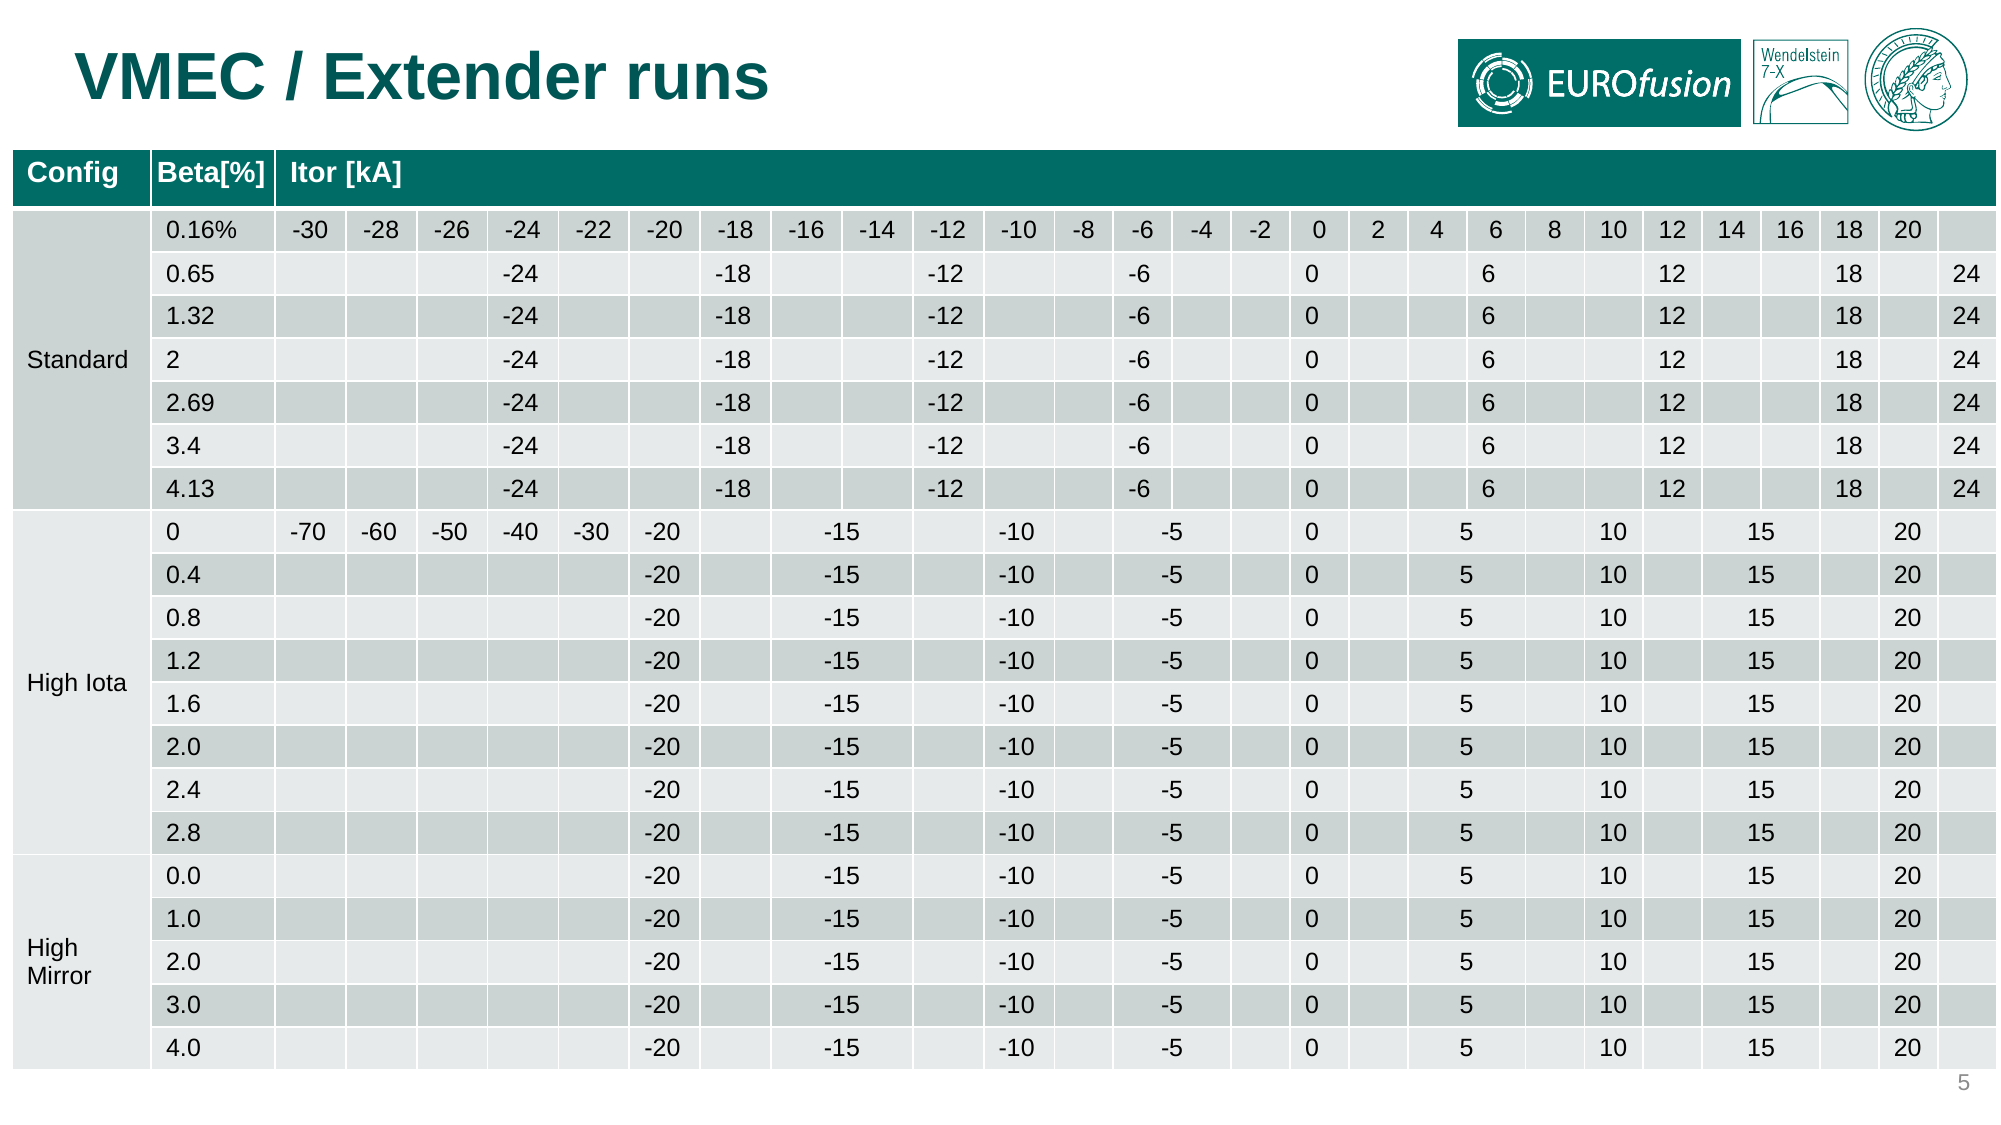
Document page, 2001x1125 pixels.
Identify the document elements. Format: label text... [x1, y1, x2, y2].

table_cell 1.6 [152, 683, 274, 724]
table_cell -12 [914, 253, 983, 294]
table_cell [418, 597, 487, 638]
table_cell [488, 855, 558, 897]
table_cell [985, 296, 1054, 337]
table_cell 10 [1585, 683, 1642, 724]
table_cell [1350, 1028, 1407, 1069]
table_cell [276, 1028, 345, 1069]
table_cell [1055, 985, 1112, 1026]
table_cell [276, 425, 345, 466]
table_cell -18 [701, 296, 770, 337]
table_cell [418, 855, 487, 897]
table_cell 10 [1585, 726, 1642, 767]
table_cell -24 [488, 339, 558, 380]
table_cell 15 [1703, 597, 1819, 638]
slide_number 5 [1916, 1071, 1971, 1096]
table_cell [1232, 726, 1289, 767]
table_cell 6 [1468, 339, 1525, 380]
table_cell -5 [1114, 769, 1230, 811]
table_cell [1939, 597, 1996, 638]
table_cell -15 [772, 985, 912, 1026]
table_cell -10 [985, 554, 1054, 595]
table_cell [276, 855, 345, 897]
table_cell [1055, 1028, 1112, 1069]
table_cell 2 [152, 339, 274, 380]
table_cell 5 [1409, 898, 1525, 940]
table_cell -14 [843, 211, 912, 251]
table_cell [276, 941, 345, 983]
table_cell 0 [1291, 253, 1348, 294]
table_cell -15 [772, 597, 912, 638]
table_cell [1232, 382, 1289, 423]
table_cell [1055, 769, 1112, 811]
table_cell 20 [1880, 554, 1937, 595]
table_cell [914, 1028, 983, 1069]
table_cell [1526, 296, 1584, 337]
table_cell [276, 382, 345, 423]
table_cell [1055, 941, 1112, 983]
table_cell [772, 296, 841, 337]
table_cell [914, 597, 983, 638]
table_cell 10 [1585, 812, 1642, 854]
table_cell [1644, 597, 1701, 638]
table_cell -28 [347, 211, 416, 251]
table_cell [418, 554, 487, 595]
table_cell [1939, 640, 1996, 681]
table_cell [1409, 425, 1466, 466]
table_cell -20 [630, 554, 699, 595]
table_cell [701, 812, 770, 854]
table_cell [418, 425, 487, 466]
table_cell 0.0 [152, 855, 274, 897]
table_cell [1939, 855, 1996, 897]
table_cell 10 [1585, 985, 1642, 1026]
table_cell [914, 511, 983, 552]
table_cell 5 [1409, 1028, 1525, 1069]
table_header Beta[%] [152, 150, 274, 206]
table_cell [1644, 683, 1701, 724]
table_cell 18 [1821, 211, 1878, 251]
table_cell -15 [772, 554, 912, 595]
table_cell -4 [1173, 211, 1230, 251]
table_cell 0 [1291, 339, 1348, 380]
table_cell [1232, 253, 1289, 294]
table_cell [559, 640, 628, 681]
table_cell 5 [1409, 597, 1525, 638]
table_cell [701, 985, 770, 1026]
table_cell [1350, 683, 1407, 724]
table_cell -18 [701, 253, 770, 294]
table_cell -6 [1114, 339, 1171, 380]
table_cell -20 [630, 941, 699, 983]
table_cell [701, 898, 770, 940]
table_cell [914, 941, 983, 983]
table_cell [1762, 296, 1819, 337]
table_cell [488, 683, 558, 724]
table_cell [1821, 511, 1878, 552]
table_cell -24 [488, 382, 558, 423]
table_cell -20 [630, 985, 699, 1026]
table_cell [1526, 985, 1584, 1026]
table_cell 15 [1703, 769, 1819, 811]
table_cell [1644, 640, 1701, 681]
table_cell [1350, 296, 1407, 337]
table_cell -6 [1114, 211, 1171, 251]
table_cell -20 [630, 769, 699, 811]
table_cell 20 [1880, 855, 1937, 897]
table_cell [630, 296, 699, 337]
table_cell 6 [1468, 468, 1525, 509]
table_cell 24 [1939, 382, 1996, 423]
table_cell [347, 640, 416, 681]
table_cell -5 [1114, 855, 1230, 897]
table_cell [1526, 812, 1584, 854]
table_cell [1703, 382, 1760, 423]
table_cell 0 [1291, 769, 1348, 811]
table_cell [1644, 941, 1701, 983]
table_cell [1821, 1028, 1878, 1069]
table_cell [1526, 640, 1584, 681]
table_cell [347, 812, 416, 854]
table_cell [488, 597, 558, 638]
table_cell 4.13 [152, 468, 274, 509]
table_cell [1055, 683, 1112, 724]
table_cell [701, 511, 770, 552]
table_cell 0 [1291, 1028, 1348, 1069]
table_cell [1350, 253, 1407, 294]
table_cell [1232, 683, 1289, 724]
table_cell [559, 812, 628, 854]
table_cell -24 [488, 468, 558, 509]
table_cell 6 [1468, 211, 1525, 251]
table_cell [1880, 468, 1937, 509]
table_cell 12 [1644, 339, 1701, 380]
table_cell [1232, 941, 1289, 983]
table_cell [1055, 425, 1112, 466]
table_cell [1350, 640, 1407, 681]
table_cell [1232, 640, 1289, 681]
table_cell -15 [772, 726, 912, 767]
table_cell 15 [1703, 941, 1819, 983]
table_cell [1939, 554, 1996, 595]
table_cell 24 [1939, 339, 1996, 380]
table_cell [1880, 339, 1937, 380]
table_cell [1939, 898, 1996, 940]
table_cell 10 [1585, 898, 1642, 940]
table_header Config [13, 150, 150, 206]
table_cell 15 [1703, 683, 1819, 724]
table_cell 18 [1821, 468, 1878, 509]
table_cell [1173, 468, 1230, 509]
table_cell 10 [1585, 511, 1642, 552]
table_cell [418, 640, 487, 681]
table_cell 0.65 [152, 253, 274, 294]
table_cell 20 [1880, 812, 1937, 854]
table_cell [488, 1028, 558, 1069]
table_cell -5 [1114, 511, 1230, 552]
table_cell [1409, 339, 1466, 380]
table_cell [914, 769, 983, 811]
table_cell [488, 769, 558, 811]
table_cell 4.0 [152, 1028, 274, 1069]
table_cell -6 [1114, 296, 1171, 337]
table_cell -12 [914, 339, 983, 380]
table_cell [1644, 726, 1701, 767]
table_cell [1939, 683, 1996, 724]
table_cell [1939, 769, 1996, 811]
table_cell [1939, 1028, 1996, 1069]
table_cell 0 [1291, 985, 1348, 1026]
table_cell [1703, 253, 1760, 294]
table_cell [347, 941, 416, 983]
table_cell [985, 253, 1054, 294]
table_cell 10 [1585, 597, 1642, 638]
table_cell [843, 382, 912, 423]
table_cell -10 [985, 898, 1054, 940]
table_cell 10 [1585, 855, 1642, 897]
table_cell [418, 382, 487, 423]
table_cell [701, 855, 770, 897]
table_cell [1232, 597, 1289, 638]
table_cell [1232, 769, 1289, 811]
table_cell 10 [1585, 640, 1642, 681]
table_cell [276, 339, 345, 380]
table_cell -20 [630, 898, 699, 940]
table_cell [1232, 554, 1289, 595]
table_cell [1526, 382, 1584, 423]
table_cell [276, 898, 345, 940]
table_cell [276, 726, 345, 767]
table_cell [843, 296, 912, 337]
table_cell [1526, 855, 1584, 897]
table_cell [276, 253, 345, 294]
table_cell [559, 425, 628, 466]
table_cell -5 [1114, 554, 1230, 595]
table_cell 12 [1644, 425, 1701, 466]
table_cell 15 [1703, 985, 1819, 1026]
table_cell [418, 253, 487, 294]
table_cell [772, 425, 841, 466]
table_cell [1880, 296, 1937, 337]
table_cell [1880, 382, 1937, 423]
table_cell -15 [772, 898, 912, 940]
table_cell -10 [985, 683, 1054, 724]
table_cell 0 [1291, 211, 1348, 251]
table_cell [1350, 726, 1407, 767]
table_cell [1939, 941, 1996, 983]
table_cell [276, 812, 345, 854]
table_cell [418, 812, 487, 854]
table_cell [1526, 554, 1584, 595]
table_cell [1232, 985, 1289, 1026]
table_cell [418, 941, 487, 983]
table_cell 0 [1291, 898, 1348, 940]
table_cell [559, 855, 628, 897]
table_cell 20 [1880, 898, 1937, 940]
table_cell -6 [1114, 425, 1171, 466]
table_cell [701, 554, 770, 595]
table_cell -24 [488, 253, 558, 294]
table_cell 18 [1821, 253, 1878, 294]
table_cell [1350, 941, 1407, 983]
table_cell [1821, 985, 1878, 1026]
table_cell -8 [1055, 211, 1112, 251]
table_cell [630, 339, 699, 380]
table_cell -60 [347, 511, 416, 552]
table_cell 20 [1880, 1028, 1937, 1069]
table_cell [559, 382, 628, 423]
table_cell -10 [985, 855, 1054, 897]
table_cell -20 [630, 683, 699, 724]
table_cell [701, 683, 770, 724]
table_cell [1526, 683, 1584, 724]
table_cell -20 [630, 1028, 699, 1069]
table_cell [559, 253, 628, 294]
table_cell -18 [701, 211, 770, 251]
table_cell [1703, 468, 1760, 509]
table_cell [276, 296, 345, 337]
table_cell [1526, 425, 1584, 466]
table_cell 18 [1821, 425, 1878, 466]
table_cell -10 [985, 1028, 1054, 1069]
table_cell [843, 253, 912, 294]
table_cell 5 [1409, 941, 1525, 983]
table_cell -20 [630, 726, 699, 767]
table_cell [1232, 468, 1289, 509]
table_cell [1055, 339, 1112, 380]
table_cell -18 [701, 382, 770, 423]
table_cell 15 [1703, 1028, 1819, 1069]
table_cell [559, 468, 628, 509]
table_cell [701, 1028, 770, 1069]
table_cell -24 [488, 425, 558, 466]
table_cell 15 [1703, 511, 1819, 552]
table_cell [1703, 339, 1760, 380]
table_cell 24 [1939, 468, 1996, 509]
table_cell -18 [701, 425, 770, 466]
table_cell 0.16% [152, 211, 274, 251]
table_cell [1350, 511, 1407, 552]
table_cell 4 [1409, 211, 1466, 251]
table_cell [1821, 554, 1878, 595]
table_cell [488, 640, 558, 681]
table_cell 14 [1703, 211, 1760, 251]
table_cell [1526, 1028, 1584, 1069]
table_cell 6 [1468, 382, 1525, 423]
table_cell [1055, 511, 1112, 552]
table_cell 20 [1880, 726, 1937, 767]
table_cell -18 [701, 339, 770, 380]
table_cell 2.69 [152, 382, 274, 423]
table_cell [843, 339, 912, 380]
table_cell [985, 339, 1054, 380]
table_cell [559, 898, 628, 940]
table_cell High Iota [13, 511, 150, 854]
table_cell -70 [276, 511, 345, 552]
table_cell 10 [1585, 211, 1642, 251]
table_cell 10 [1585, 941, 1642, 983]
table_cell [1762, 382, 1819, 423]
table_cell [1055, 726, 1112, 767]
table_cell -12 [914, 296, 983, 337]
table_cell 0 [1291, 296, 1348, 337]
table_cell 6 [1468, 296, 1525, 337]
table_cell [1055, 296, 1112, 337]
table_cell -10 [985, 941, 1054, 983]
table_cell [418, 683, 487, 724]
table_cell [1644, 511, 1701, 552]
table_cell [559, 296, 628, 337]
table_cell 2.0 [152, 941, 274, 983]
table_cell -15 [772, 941, 912, 983]
table_cell -10 [985, 985, 1054, 1026]
table_cell [418, 898, 487, 940]
table_cell 12 [1644, 382, 1701, 423]
table_cell [985, 468, 1054, 509]
table_cell [1526, 339, 1584, 380]
table_cell -10 [985, 769, 1054, 811]
table_cell [347, 898, 416, 940]
table_cell 18 [1821, 382, 1878, 423]
table_cell -26 [418, 211, 487, 251]
table_cell -20 [630, 511, 699, 552]
table_cell [488, 726, 558, 767]
table_cell [276, 597, 345, 638]
table_cell -5 [1114, 1028, 1230, 1069]
table_cell -10 [985, 597, 1054, 638]
table_cell [701, 941, 770, 983]
table_cell [914, 812, 983, 854]
table_cell [1821, 726, 1878, 767]
table_cell [1821, 769, 1878, 811]
table_cell [1821, 855, 1878, 897]
table_cell -20 [630, 640, 699, 681]
table_cell 0 [1291, 640, 1348, 681]
table_cell [1880, 425, 1937, 466]
table_cell 20 [1880, 211, 1937, 251]
table_cell [1232, 339, 1289, 380]
table_cell [347, 683, 416, 724]
table_cell -6 [1114, 253, 1171, 294]
table_cell [1762, 425, 1819, 466]
table_cell [418, 296, 487, 337]
table_cell [1821, 812, 1878, 854]
table_cell [347, 296, 416, 337]
table_cell -10 [985, 640, 1054, 681]
table_cell [914, 640, 983, 681]
table_cell [1055, 640, 1112, 681]
table_cell [1350, 855, 1407, 897]
table_cell [772, 253, 841, 294]
table_header Itor [kA] [276, 150, 1996, 206]
table_cell 15 [1703, 855, 1819, 897]
table_cell -40 [488, 511, 558, 552]
table_cell [347, 468, 416, 509]
table_cell 1.32 [152, 296, 274, 337]
table_cell 0 [1291, 425, 1348, 466]
table_cell [1173, 339, 1230, 380]
table_cell [630, 382, 699, 423]
table_cell [1526, 253, 1584, 294]
table_cell [347, 597, 416, 638]
table_cell 1.2 [152, 640, 274, 681]
table_cell [630, 425, 699, 466]
table_cell [276, 683, 345, 724]
table_cell [1232, 812, 1289, 854]
table_cell [1055, 812, 1112, 854]
table_cell [418, 985, 487, 1026]
table_cell 0 [1291, 812, 1348, 854]
table_cell [1232, 425, 1289, 466]
table_cell [1939, 985, 1996, 1026]
table_cell 8 [1526, 211, 1584, 251]
table_cell [1762, 339, 1819, 380]
table_cell High Mirror [13, 855, 150, 1069]
table_cell 0 [1291, 468, 1348, 509]
table_cell [418, 339, 487, 380]
table_cell -12 [914, 211, 983, 251]
table_cell -16 [772, 211, 841, 251]
table_cell 5 [1409, 726, 1525, 767]
table_cell -15 [772, 1028, 912, 1069]
table_cell -6 [1114, 468, 1171, 509]
table_cell 20 [1880, 683, 1937, 724]
table_cell [1585, 425, 1642, 466]
table_cell [1585, 339, 1642, 380]
table_cell 20 [1880, 511, 1937, 552]
table_cell [1526, 597, 1584, 638]
table_cell [1821, 683, 1878, 724]
table_cell [1880, 253, 1937, 294]
table_cell [1526, 941, 1584, 983]
table_cell -15 [772, 683, 912, 724]
table_cell 0 [1291, 726, 1348, 767]
table_cell 15 [1703, 898, 1819, 940]
table_cell [914, 683, 983, 724]
table_cell [276, 554, 345, 595]
table_cell [772, 339, 841, 380]
table_cell 0 [1291, 382, 1348, 423]
table_cell -5 [1114, 640, 1230, 681]
table_cell [1350, 339, 1407, 380]
table_cell -2 [1232, 211, 1289, 251]
table_cell [914, 554, 983, 595]
table_cell [914, 726, 983, 767]
table_cell [418, 726, 487, 767]
table_cell [276, 985, 345, 1026]
table_cell [772, 382, 841, 423]
table_cell [347, 1028, 416, 1069]
table_cell [1526, 726, 1584, 767]
table_cell -15 [772, 769, 912, 811]
table_cell 16 [1762, 211, 1819, 251]
table_cell [1350, 597, 1407, 638]
table_cell 5 [1409, 985, 1525, 1026]
table_cell [701, 726, 770, 767]
table_cell -5 [1114, 812, 1230, 854]
table_cell -10 [985, 211, 1054, 251]
table_cell -12 [914, 382, 983, 423]
table_cell [1350, 898, 1407, 940]
table_cell [1821, 597, 1878, 638]
table_cell 18 [1821, 296, 1878, 337]
table_cell 15 [1703, 554, 1819, 595]
table_cell [347, 985, 416, 1026]
table_cell [1409, 296, 1466, 337]
table_cell [1939, 211, 1996, 251]
table_cell [559, 597, 628, 638]
table_cell [985, 425, 1054, 466]
table_cell -5 [1114, 985, 1230, 1026]
table_cell [1939, 511, 1996, 552]
table_cell [630, 253, 699, 294]
table_cell [1585, 296, 1642, 337]
table_cell -12 [914, 425, 983, 466]
table_cell [559, 554, 628, 595]
table_cell 3.0 [152, 985, 274, 1026]
table_cell Standard [13, 211, 150, 509]
title VMEC / Extender runs [59, 47, 1685, 124]
table_cell 1.0 [152, 898, 274, 940]
table_cell [347, 382, 416, 423]
table_cell [1350, 468, 1407, 509]
table_cell [1526, 769, 1584, 811]
table_cell 15 [1703, 640, 1819, 681]
table_cell -24 [488, 296, 558, 337]
table_cell [1173, 296, 1230, 337]
table_cell [1644, 812, 1701, 854]
table_cell [1585, 382, 1642, 423]
table_cell 20 [1880, 597, 1937, 638]
table_cell [559, 941, 628, 983]
table_cell [276, 769, 345, 811]
table_cell [1350, 554, 1407, 595]
table_cell [1232, 296, 1289, 337]
table_cell [276, 640, 345, 681]
table_cell [1232, 898, 1289, 940]
table_cell [701, 769, 770, 811]
table_cell [559, 985, 628, 1026]
table_cell 2.0 [152, 726, 274, 767]
table_cell 2.4 [152, 769, 274, 811]
table_cell [347, 339, 416, 380]
table_cell [1232, 511, 1289, 552]
table_cell [276, 468, 345, 509]
table_cell [1173, 382, 1230, 423]
table_cell 0 [1291, 941, 1348, 983]
table_cell 5 [1409, 855, 1525, 897]
table_cell [1821, 898, 1878, 940]
table_cell -15 [772, 855, 912, 897]
table_cell [1055, 382, 1112, 423]
table_cell [701, 640, 770, 681]
table_cell [1821, 640, 1878, 681]
table_cell -10 [985, 511, 1054, 552]
table_cell [1350, 985, 1407, 1026]
table_cell [1409, 468, 1466, 509]
table_cell [347, 769, 416, 811]
table_cell 10 [1585, 1028, 1642, 1069]
table_cell [488, 898, 558, 940]
table_cell -5 [1114, 898, 1230, 940]
table_cell 20 [1880, 640, 1937, 681]
table_cell [418, 468, 487, 509]
table_cell [1173, 253, 1230, 294]
table_cell [701, 597, 770, 638]
table_cell [1762, 253, 1819, 294]
table_cell 5 [1409, 554, 1525, 595]
table_cell [1409, 382, 1466, 423]
table_cell 0.4 [152, 554, 274, 595]
table_cell [1526, 511, 1584, 552]
table_cell [1703, 296, 1760, 337]
table_cell 0 [1291, 554, 1348, 595]
table_cell [488, 941, 558, 983]
table_cell -18 [701, 468, 770, 509]
table_cell -30 [559, 511, 628, 552]
table_cell [843, 425, 912, 466]
table_cell -5 [1114, 941, 1230, 983]
table_cell -10 [985, 726, 1054, 767]
table_cell [1939, 812, 1996, 854]
table_cell 5 [1409, 769, 1525, 811]
table_cell 2 [1350, 211, 1407, 251]
table_cell 24 [1939, 253, 1996, 294]
table_cell 0 [1291, 683, 1348, 724]
table_cell [1644, 898, 1701, 940]
table_cell 15 [1703, 812, 1819, 854]
table_cell [1055, 855, 1112, 897]
table_cell 5 [1409, 812, 1525, 854]
table_cell [1644, 769, 1701, 811]
table_cell [843, 468, 912, 509]
table_cell 24 [1939, 296, 1996, 337]
table_cell -6 [1114, 382, 1171, 423]
table_cell [347, 855, 416, 897]
table_cell [1939, 726, 1996, 767]
table_cell [1055, 597, 1112, 638]
table_cell [1055, 468, 1112, 509]
table_cell [347, 253, 416, 294]
table_cell 0 [1291, 597, 1348, 638]
table_cell [1644, 855, 1701, 897]
table_cell -15 [772, 640, 912, 681]
table_cell [1055, 253, 1112, 294]
table_cell 10 [1585, 554, 1642, 595]
table_cell [347, 425, 416, 466]
table_cell [347, 554, 416, 595]
table_cell [1585, 468, 1642, 509]
table_cell -20 [630, 597, 699, 638]
table_cell 12 [1644, 253, 1701, 294]
table_cell [1350, 425, 1407, 466]
table_cell 20 [1880, 985, 1937, 1026]
table_cell 12 [1644, 296, 1701, 337]
table_cell [1644, 1028, 1701, 1069]
table_cell [559, 683, 628, 724]
table_cell [1526, 468, 1584, 509]
table_cell 15 [1703, 726, 1819, 767]
table_cell -20 [630, 812, 699, 854]
table_cell -5 [1114, 726, 1230, 767]
table_cell 0 [1291, 511, 1348, 552]
table_cell [1409, 253, 1466, 294]
table_cell [488, 812, 558, 854]
table_cell 24 [1939, 425, 1996, 466]
table_cell [488, 554, 558, 595]
table_cell [1644, 554, 1701, 595]
table_cell 12 [1644, 468, 1701, 509]
table_cell [347, 726, 416, 767]
table_cell 6 [1468, 425, 1525, 466]
table_cell [1350, 812, 1407, 854]
table_cell 0 [1291, 855, 1348, 897]
table_cell 5 [1409, 511, 1525, 552]
table_cell [418, 769, 487, 811]
table_cell [1173, 425, 1230, 466]
table_cell 0.8 [152, 597, 274, 638]
table_cell 5 [1409, 640, 1525, 681]
table_cell [1762, 468, 1819, 509]
table_cell -5 [1114, 683, 1230, 724]
table_cell -5 [1114, 597, 1230, 638]
table_cell [559, 339, 628, 380]
table_cell [1585, 253, 1642, 294]
table_cell [772, 468, 841, 509]
table_cell -15 [772, 812, 912, 854]
table_cell -30 [276, 211, 345, 251]
table_cell -12 [914, 468, 983, 509]
table_cell -15 [772, 511, 912, 552]
table_cell [1821, 941, 1878, 983]
table_cell [559, 726, 628, 767]
table_cell [418, 1028, 487, 1069]
table_cell 5 [1409, 683, 1525, 724]
table_cell 20 [1880, 769, 1937, 811]
table_cell 10 [1585, 769, 1642, 811]
table_cell [985, 382, 1054, 423]
table_cell -22 [559, 211, 628, 251]
table_cell -10 [985, 812, 1054, 854]
table_cell [914, 855, 983, 897]
table_cell -20 [630, 211, 699, 251]
table_cell 6 [1468, 253, 1525, 294]
table_cell 20 [1880, 941, 1937, 983]
table_cell [1055, 898, 1112, 940]
table_cell -50 [418, 511, 487, 552]
table_cell [914, 898, 983, 940]
table_cell [1703, 425, 1760, 466]
table_cell [559, 769, 628, 811]
table_cell [559, 1028, 628, 1069]
table_cell -24 [488, 211, 558, 251]
table_cell [1644, 985, 1701, 1026]
table_cell 0 [152, 511, 274, 552]
table_cell 12 [1644, 211, 1701, 251]
table_cell [1232, 1028, 1289, 1069]
table_cell [1232, 855, 1289, 897]
table_cell 2.8 [152, 812, 274, 854]
table_cell [1526, 898, 1584, 940]
table_cell -20 [630, 855, 699, 897]
table_cell [630, 468, 699, 509]
table_cell [914, 985, 983, 1026]
table_cell [1350, 382, 1407, 423]
table_cell 18 [1821, 339, 1878, 380]
table_cell [1055, 554, 1112, 595]
table_cell [488, 985, 558, 1026]
table_cell [1350, 769, 1407, 811]
table_cell 3.4 [152, 425, 274, 466]
